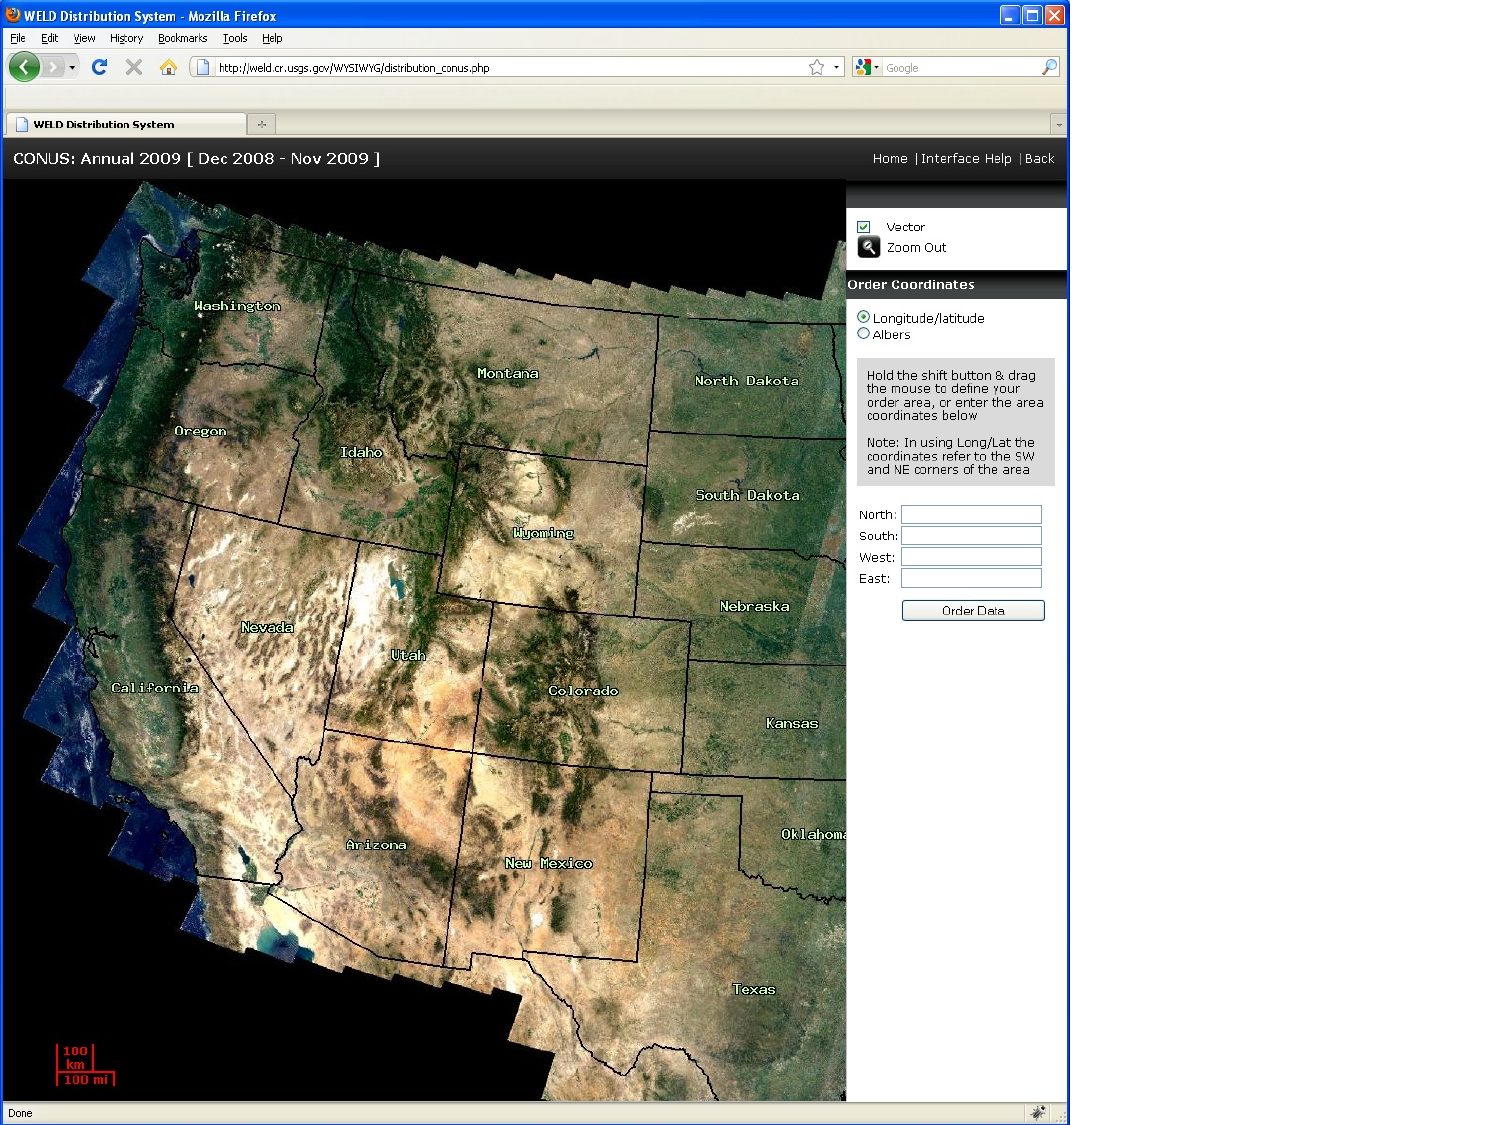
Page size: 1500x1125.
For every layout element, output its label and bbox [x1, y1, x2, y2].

picture [0, 0, 1070, 1125]
